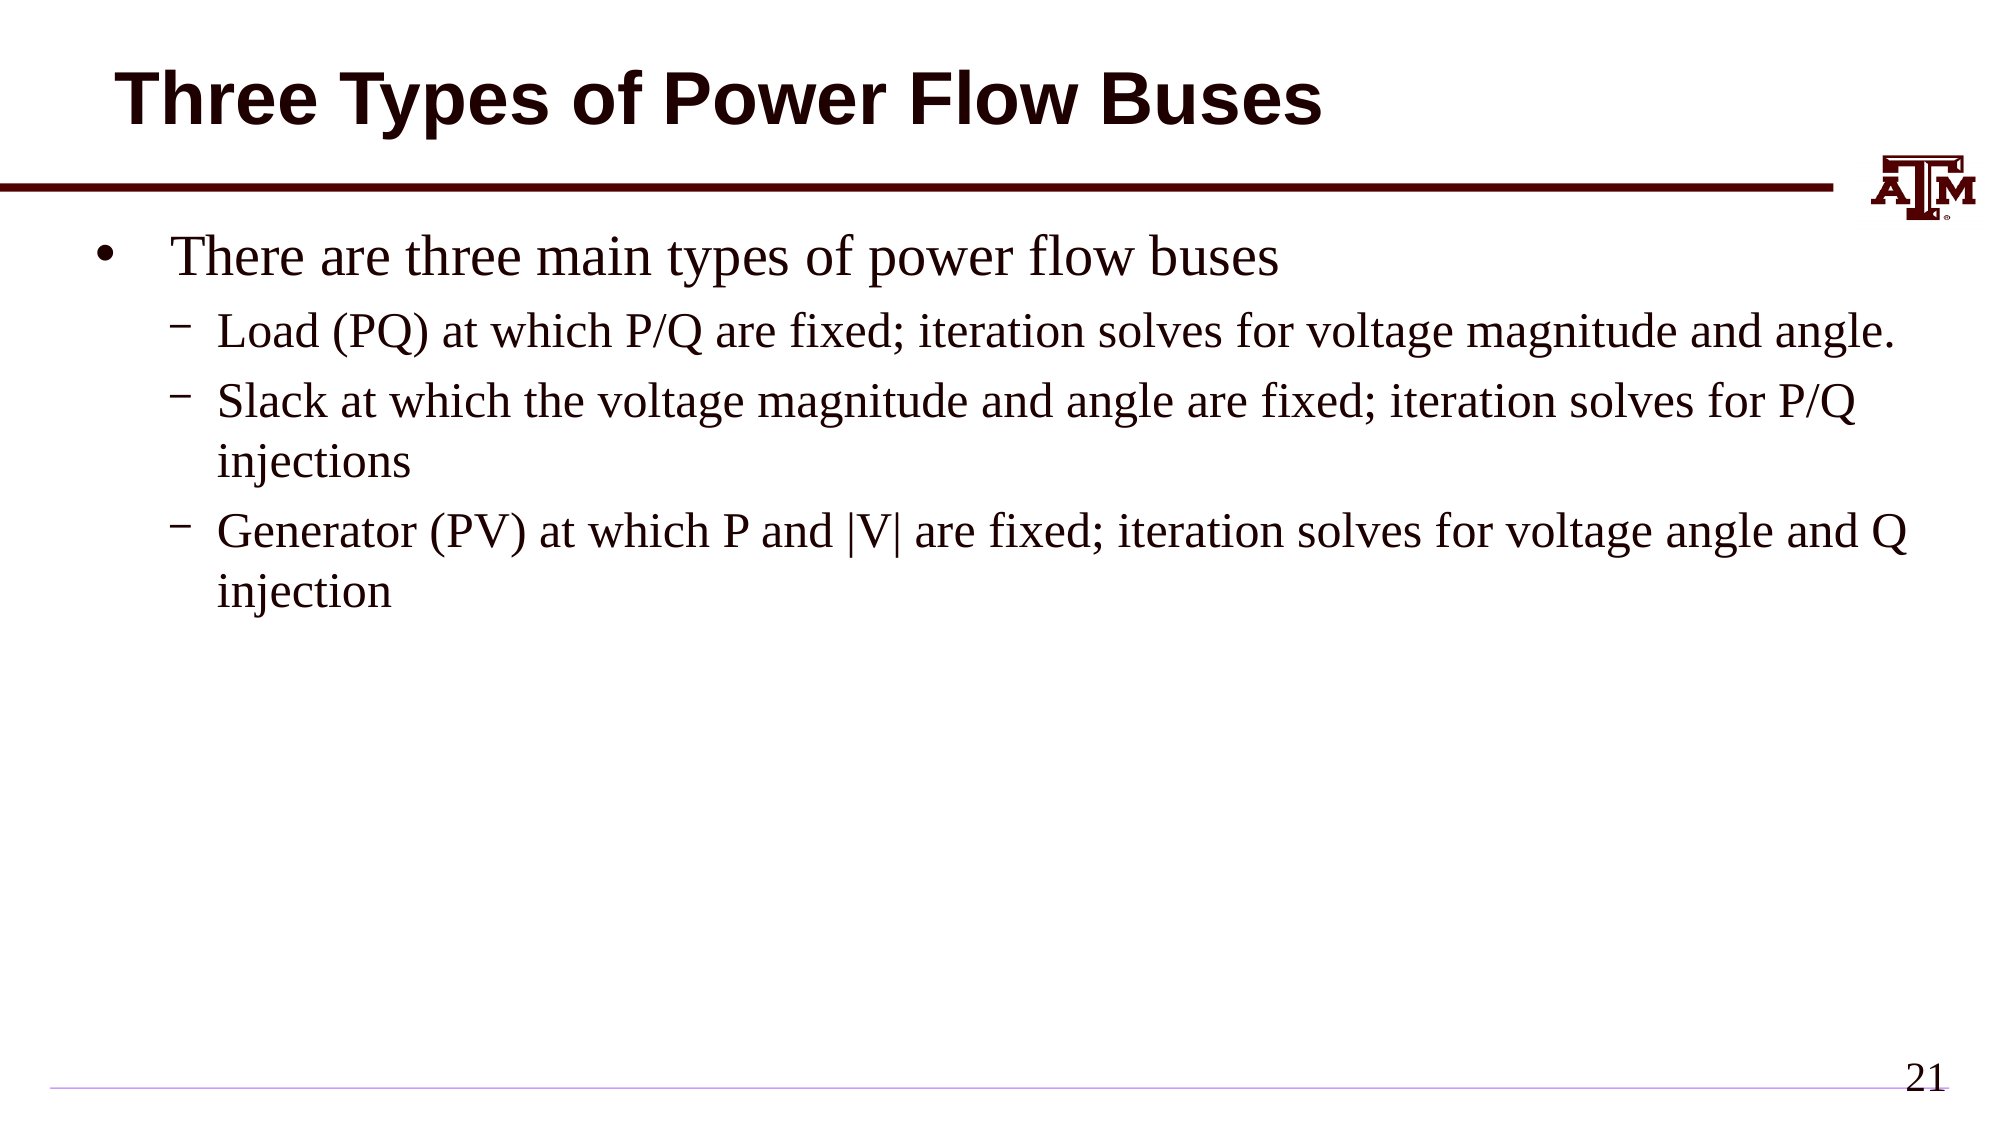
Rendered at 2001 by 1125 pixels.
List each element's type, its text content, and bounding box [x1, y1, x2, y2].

list There are three main types of power flow buses Load (PQ) at which P/Q are fixed; iteration solves for voltage magnitude and angle. Slack at which the voltage magnitude and angle are fixed; iteration solves for P/Q injections Generator (PV) at which P and |V| are fixed; iteration solves for voltage angle and Q injection [79, 209, 1934, 823]
picture [1856, 137, 1990, 238]
slide_number 20 [1649, 1037, 1963, 1113]
title Three Types of Power Flow Buses [99, 12, 1934, 188]
